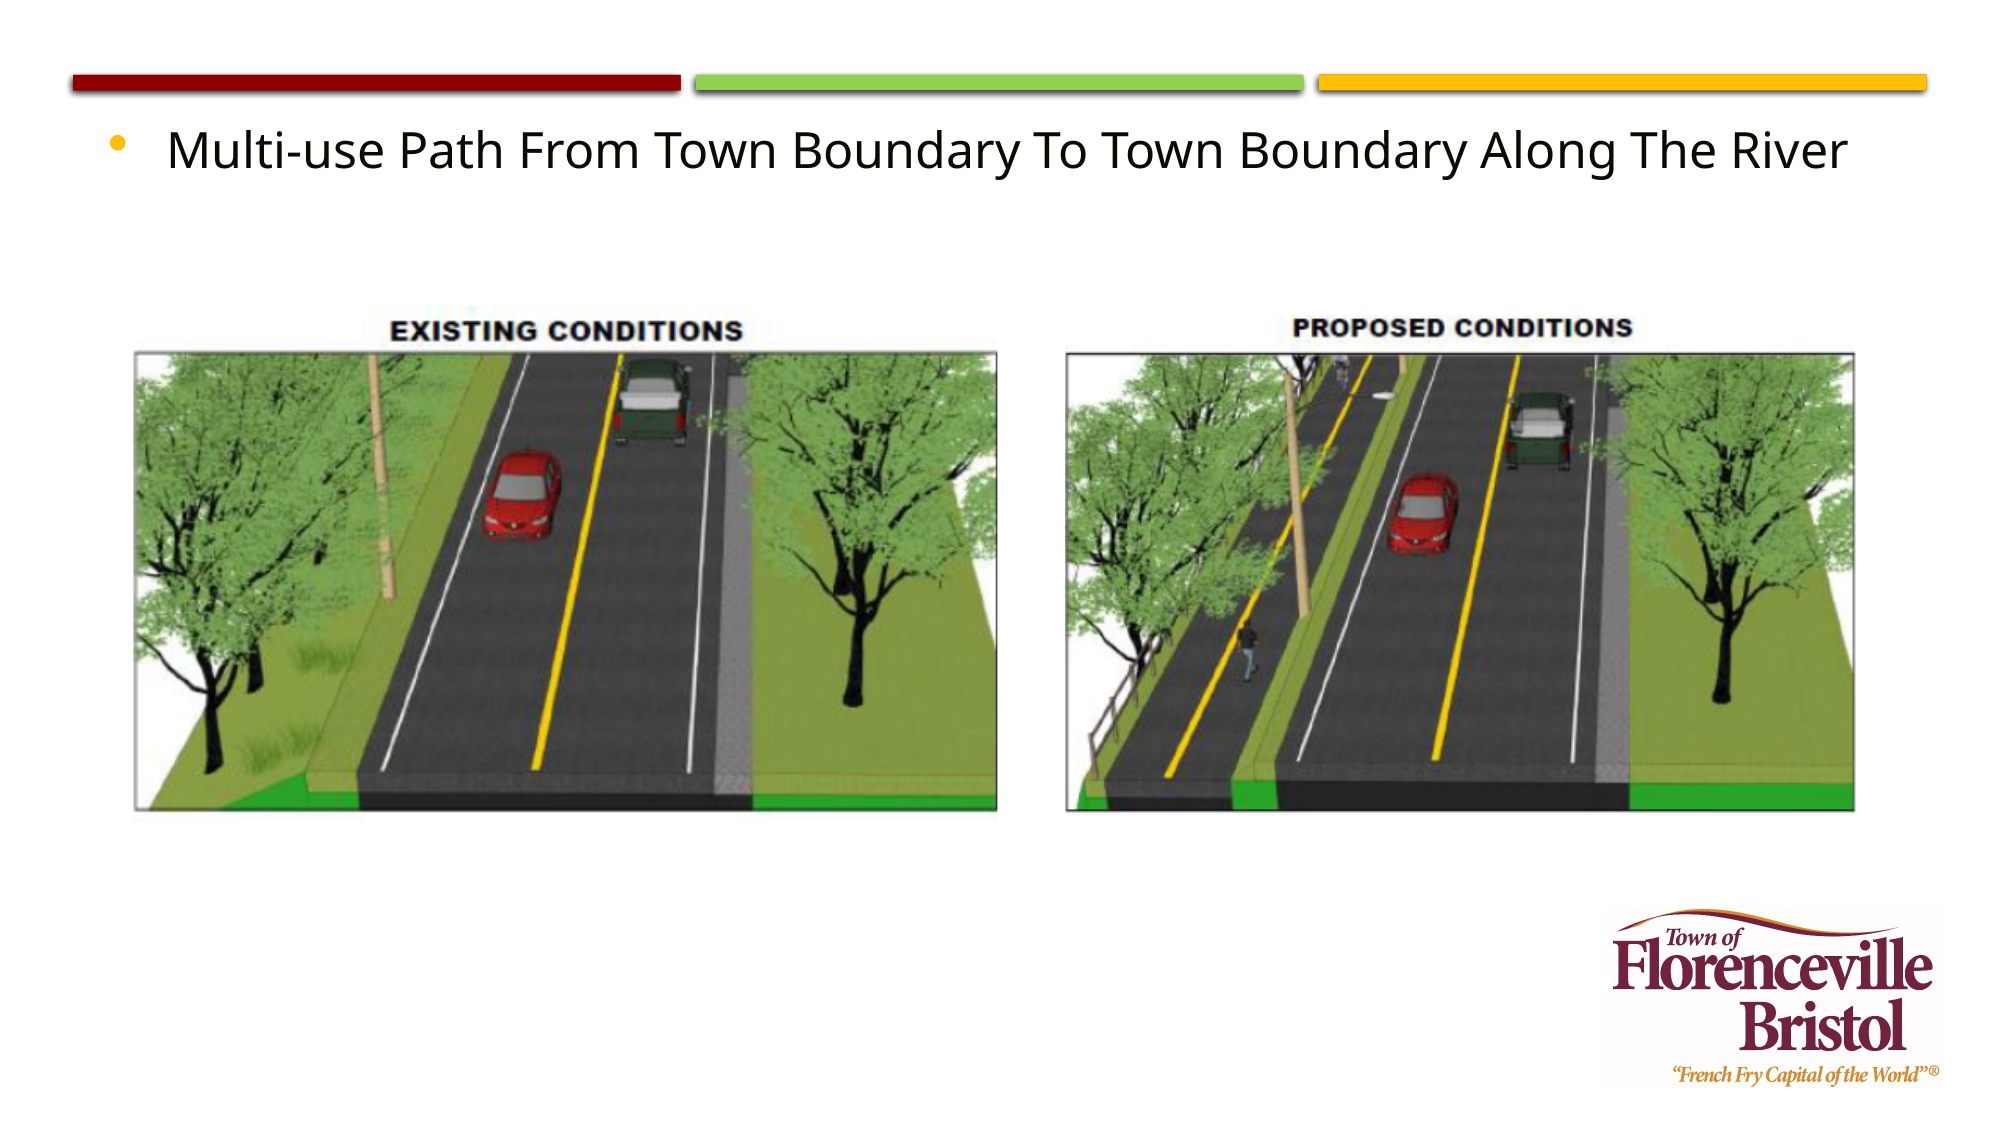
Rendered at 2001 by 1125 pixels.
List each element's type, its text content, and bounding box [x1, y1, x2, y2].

picture [1064, 313, 1857, 817]
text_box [72, 73, 1928, 92]
picture [131, 299, 998, 823]
text_box Multi-use Path From Town Boundary To Town Boundary Along The River [95, 106, 1905, 1065]
picture [1609, 905, 1943, 1090]
